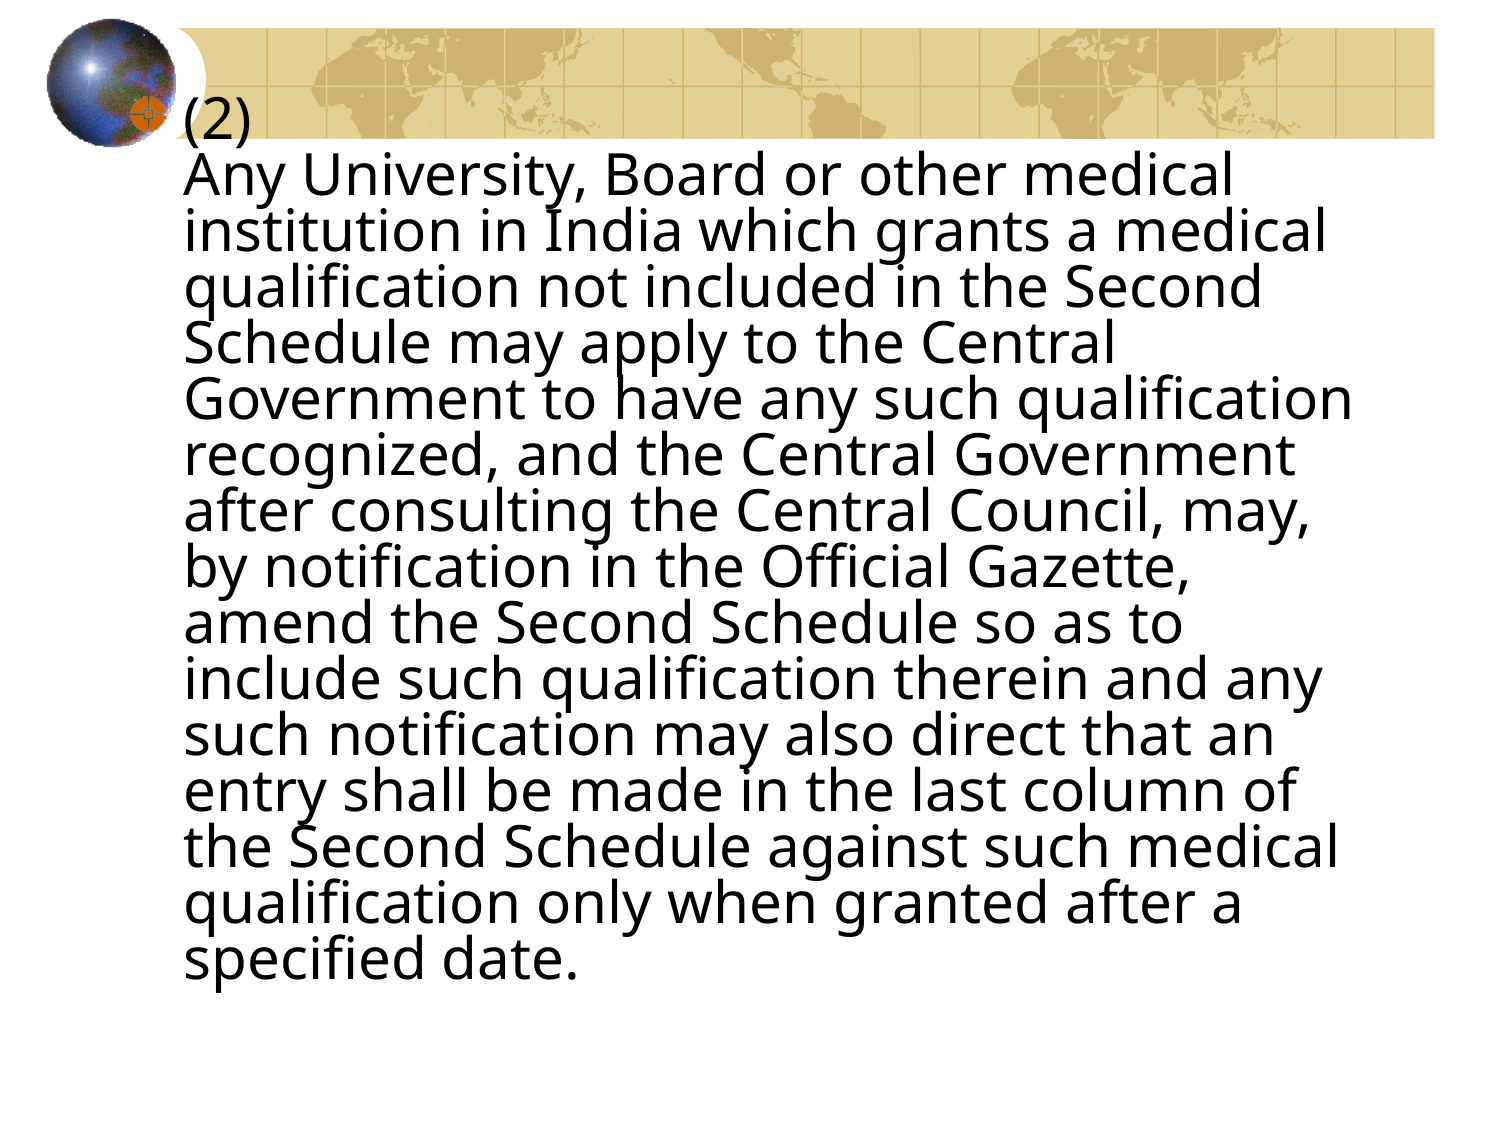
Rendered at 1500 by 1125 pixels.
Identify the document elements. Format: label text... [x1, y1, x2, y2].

picture [127, 95, 169, 137]
list (2) Any University, Board or other medical institution in India which grants a medical qualification not included in the Second Schedule may apply to the Central Government to have any such qualification recognized, and the Central Government after consulting the Central Council, may, by notification in the Official Gazette, amend the Second Schedule so as to include such qualification therein and any such notification may also direct that an entry shall be made in the last column of the Second Schedule against such medical qualification only when granted after a specified date. [112, 87, 1388, 1001]
picture [42, 14, 190, 151]
